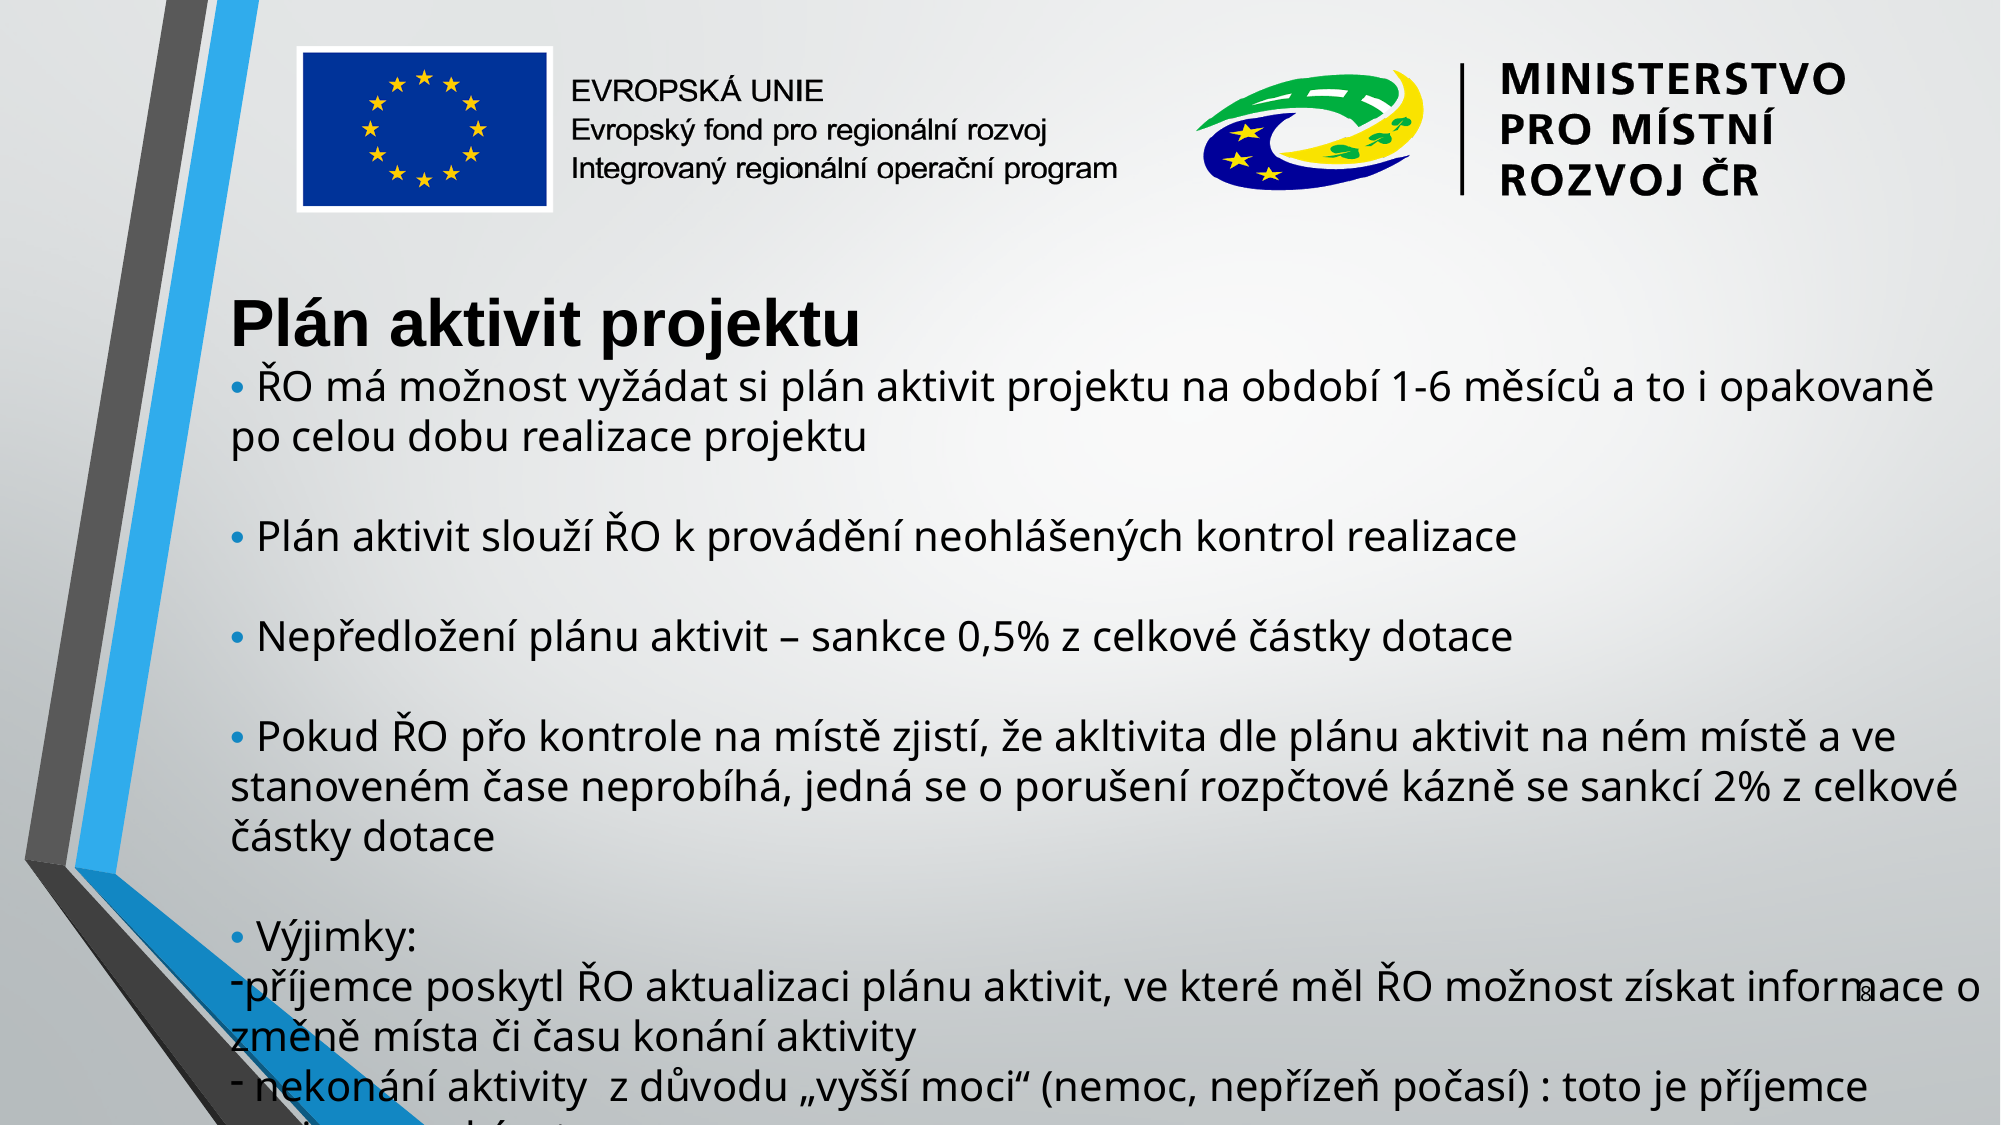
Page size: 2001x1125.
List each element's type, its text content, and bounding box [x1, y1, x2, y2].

text_box Plán aktivit projektu • ŘO má možnost vyžádat si plán aktivit projektu na období 1-6 měsíců a to i opakovaně po celou dobu realizace projektu • Plán aktivit slouží ŘO k provádění neohlášených kontrol realizace • Nepředložení plánu aktivit – sankce 0,5% z celkové částky dotace • Pokud ŘO přo kontrole na místě zjistí, že akltivita dle plánu aktivit na ném místě a ve stanoveném čase neprobíhá, jedná se o porušení rozpčtové kázně se sankcí 2% z celkové částky dotace • Výjimky: příjemce poskytl ŘO aktualizaci plánu aktivit, ve které měl ŘO možnost získat informace o změně místa či času konání aktivity nekonání aktivity z důvodu „vyšší moci“ (nemoc, nepřízeň počasí) : toto je příjemce povinen prokázat [215, 272, 2000, 1125]
picture [249, 0, 1901, 257]
slide_number 8 [1796, 965, 1887, 1025]
